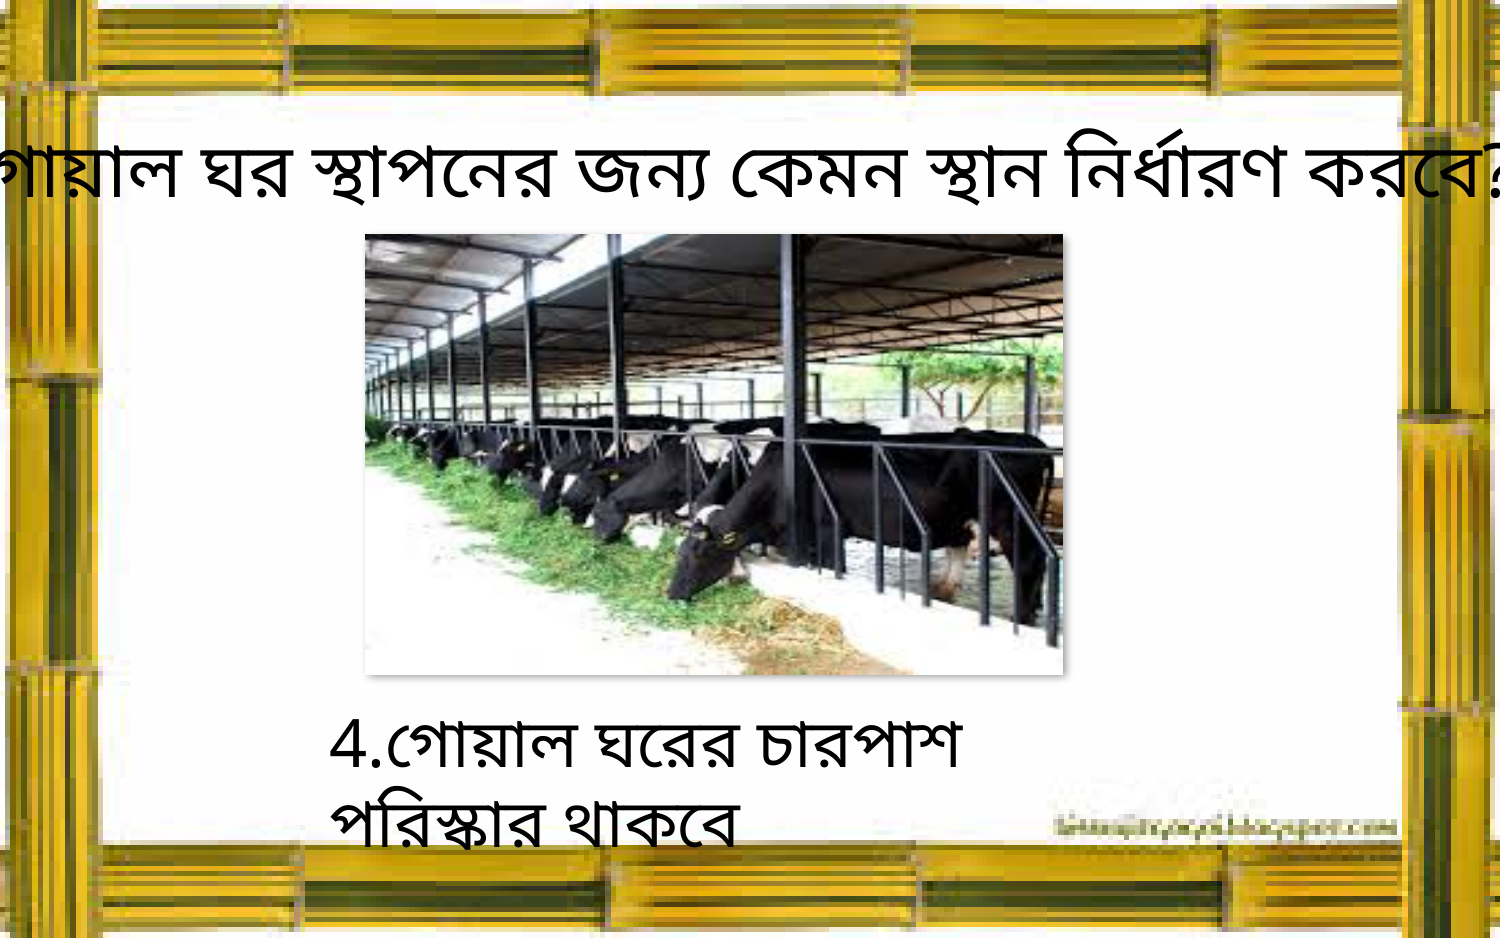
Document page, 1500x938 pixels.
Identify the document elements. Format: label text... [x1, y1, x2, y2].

picture [0, 220, 1500, 938]
text_box গোয়াল ঘর স্থাপনের জন্য কেমন স্থান নির্ধারণ করবে? [0, 114, 1500, 220]
text_box 4.গোয়াল ঘরের চারপাশ পরিস্কার থাকবে [314, 693, 1195, 868]
picture [0, 0, 1500, 114]
